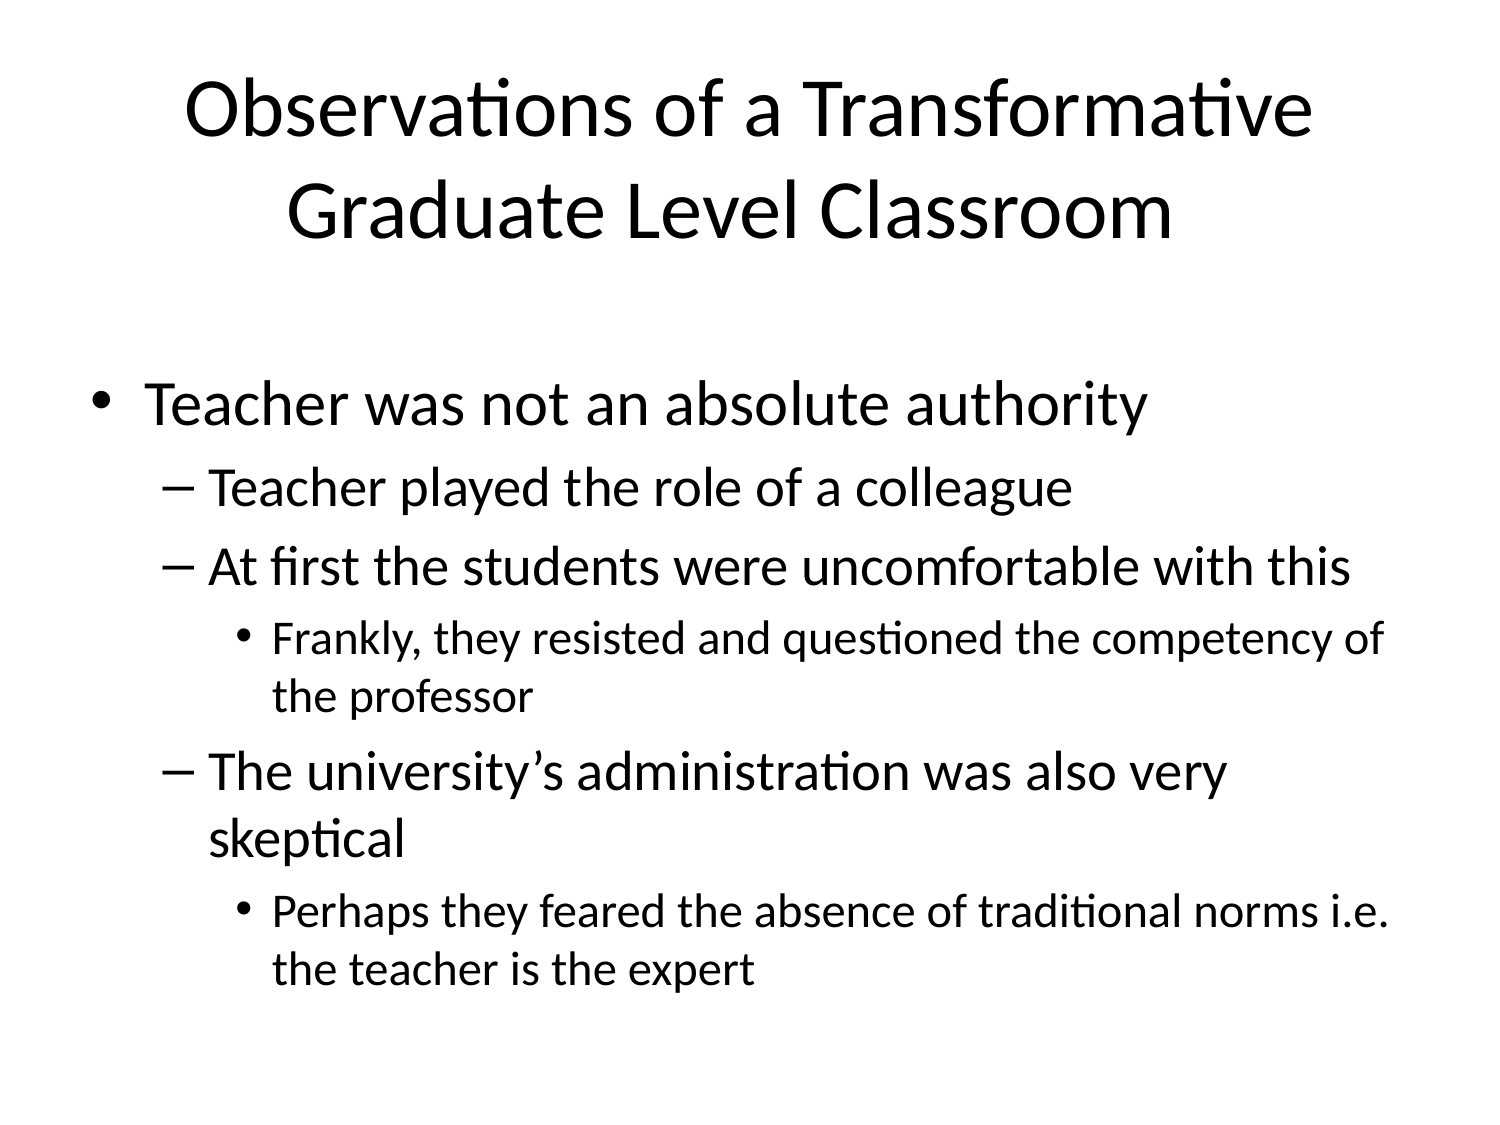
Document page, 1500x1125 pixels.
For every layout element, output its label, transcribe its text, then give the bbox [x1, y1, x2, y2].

list Teacher was not an absolute authority Teacher played the role of a colleague At first the students were uncomfortable with this Frankly, they resisted and questioned the competency of the professor The university’s administration was also very skeptical Perhaps they feared the absence of traditional norms i.e. the teacher is the expert [75, 262, 1425, 1005]
title Observations of a Transformative Graduate Level Classroom [75, 45, 1425, 262]
